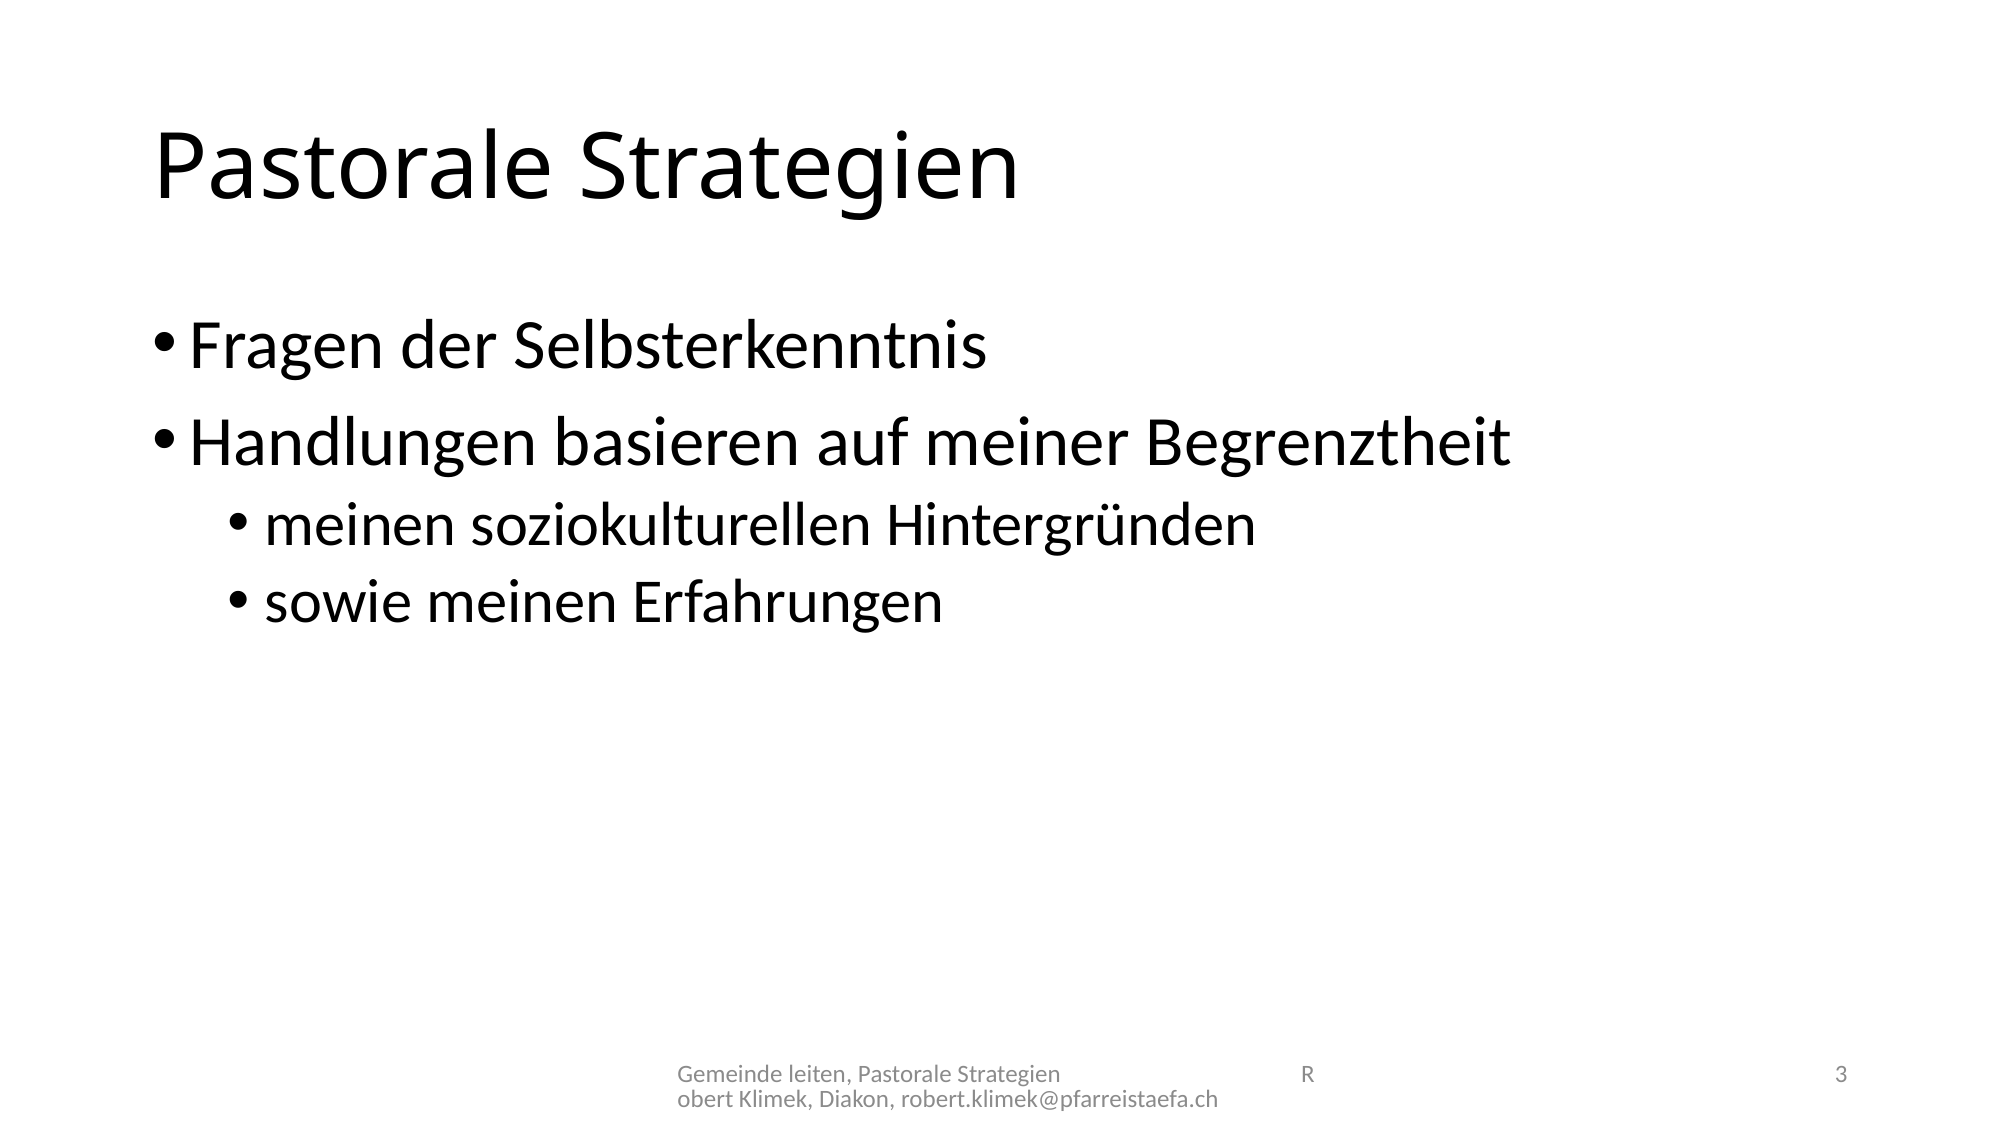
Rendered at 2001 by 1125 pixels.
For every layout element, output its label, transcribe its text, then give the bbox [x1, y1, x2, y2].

list Fragen der Selbsterkenntnis Handlungen basieren auf meiner Begrenztheit meinen soziokulturellen Hintergründen sowie meinen Erfahrungen [137, 299, 1863, 1014]
title Pastorale Strategien [137, 59, 1863, 278]
slide_number 3 [1412, 1042, 1863, 1103]
footer Gemeinde leiten, Pastorale Strategien Robert Klimek, Diakon, robert.klimek@pfarreistaefa.ch [662, 1042, 1338, 1103]
